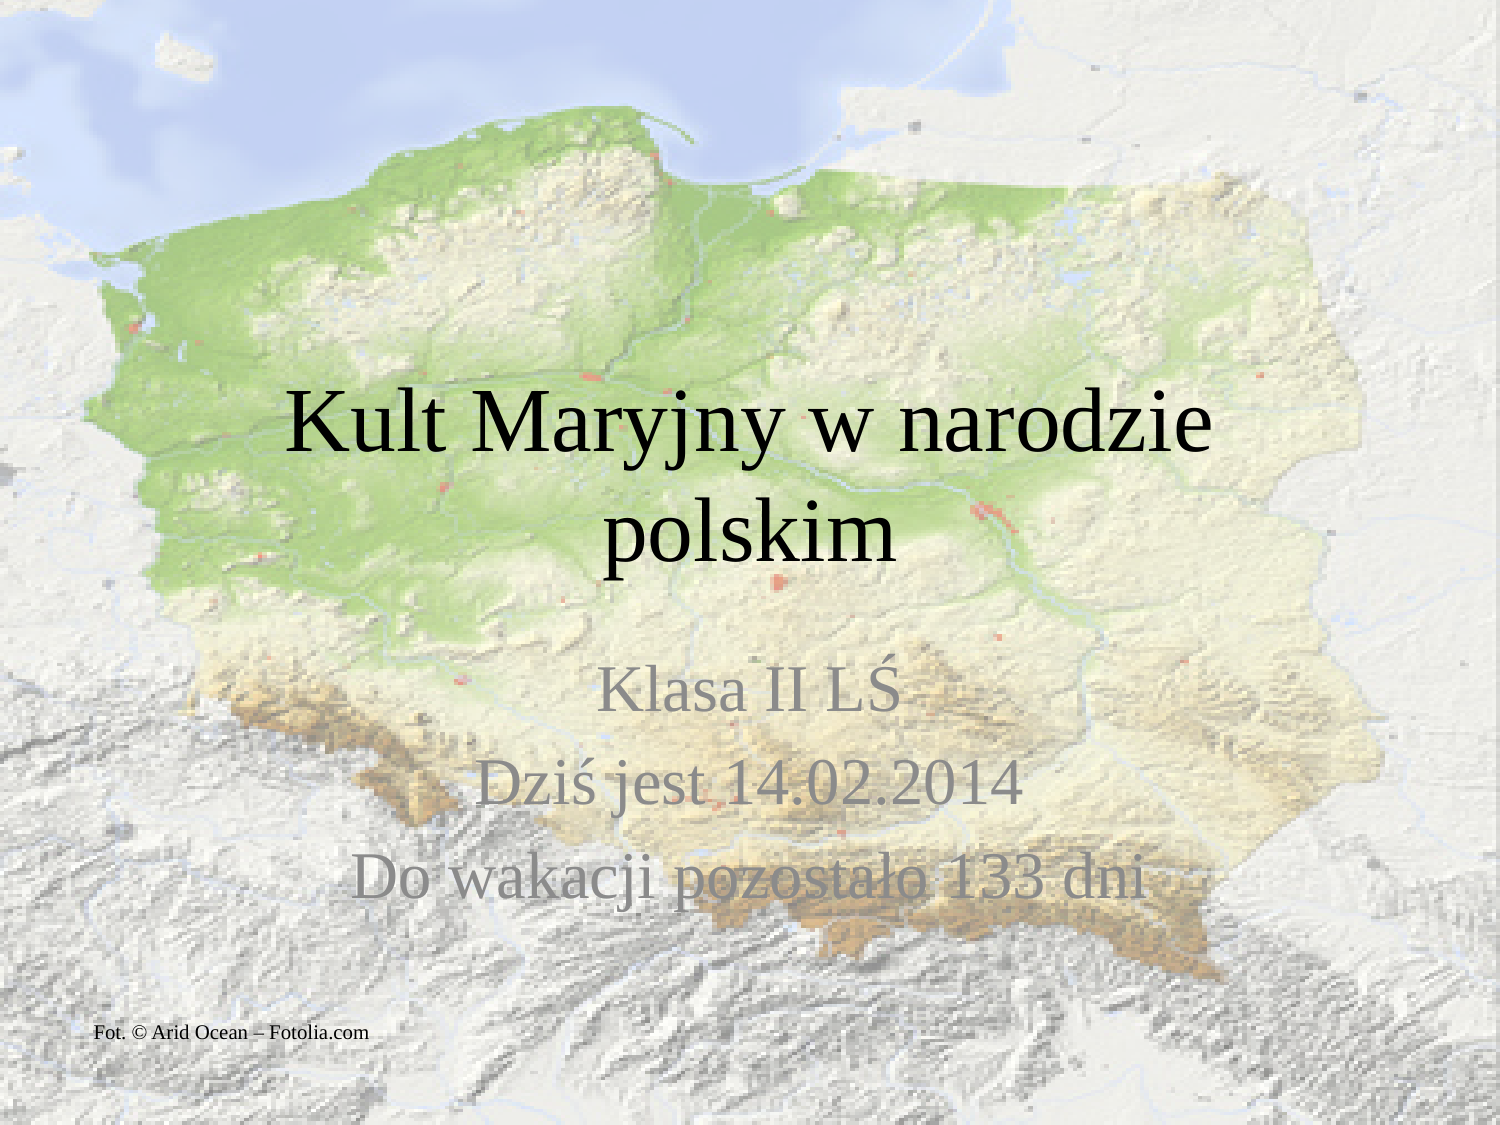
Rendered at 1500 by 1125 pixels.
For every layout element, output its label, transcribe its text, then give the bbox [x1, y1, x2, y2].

subtitle Klasa II LŚ Dziś jest 14.02.2014 Do wakacji pozostało 133 dni [225, 637, 1275, 925]
text_box Fot. © Arid Ocean – Fotolia.com [78, 1011, 385, 1052]
title Kult Maryjny w narodzie polskim [112, 349, 1388, 591]
